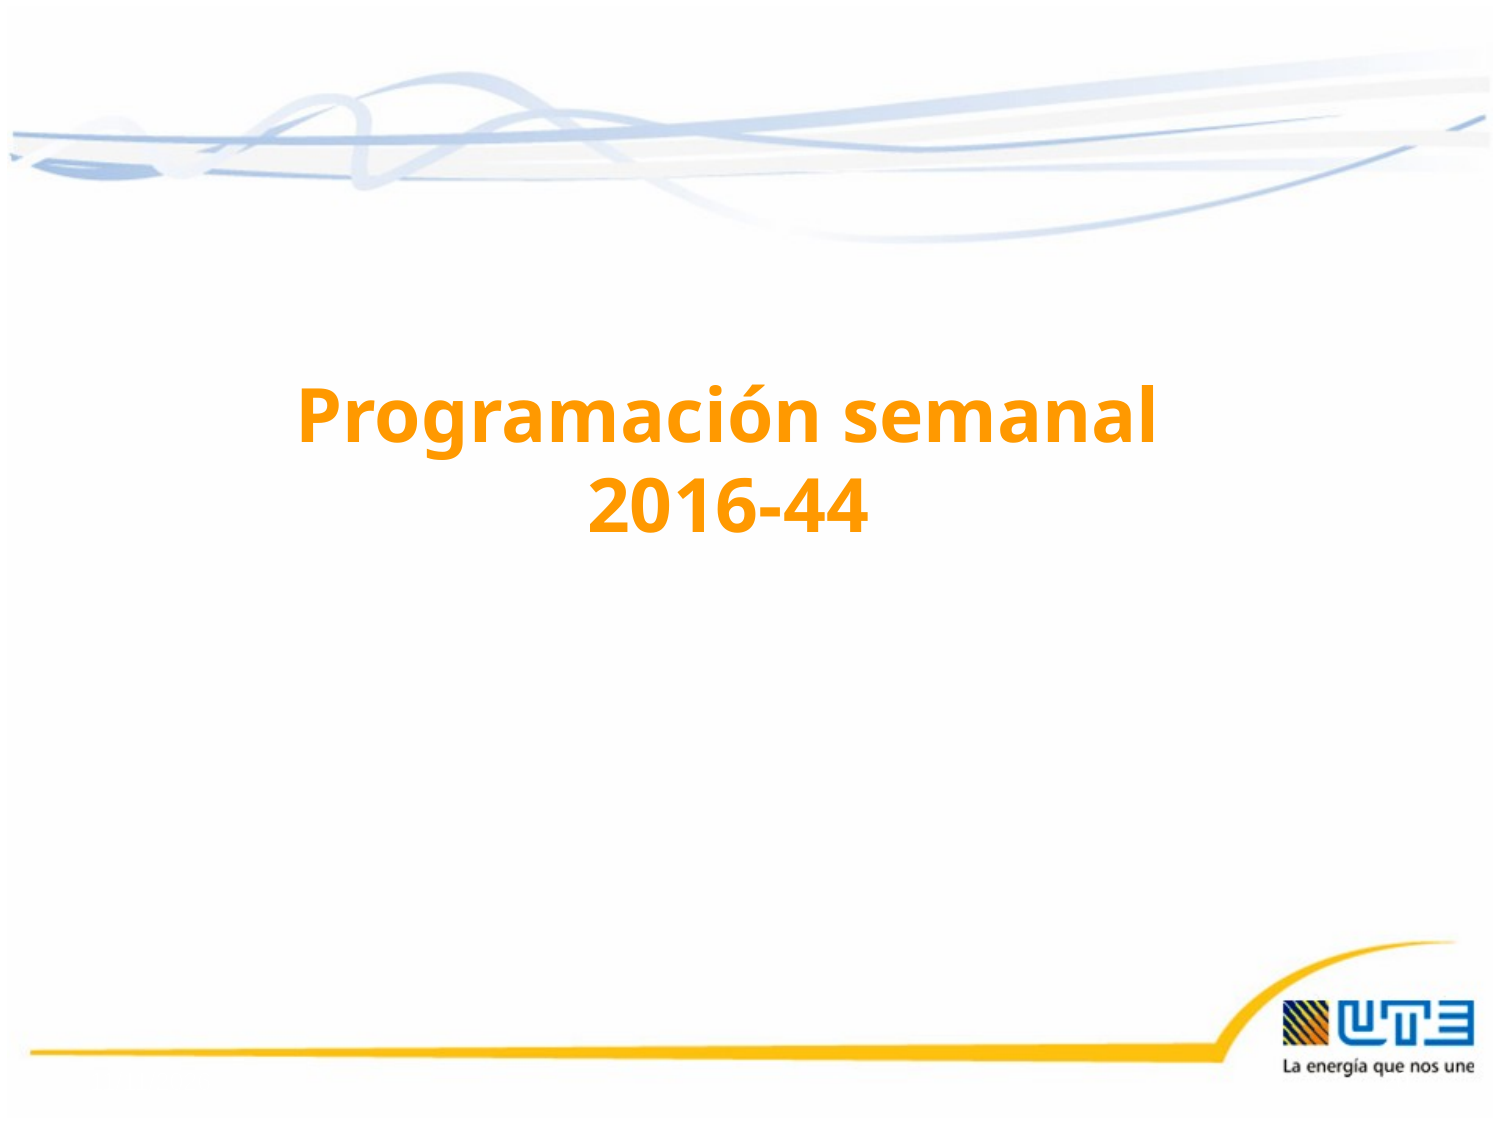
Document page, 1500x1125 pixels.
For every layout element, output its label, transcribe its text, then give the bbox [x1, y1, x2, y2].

text_box 27/10/2016 [75, 1024, 425, 1103]
text_box 20 [1074, 1024, 1425, 1103]
title Programación semanal 2016-44 [52, 408, 1404, 597]
picture [7, 6, 1493, 1118]
